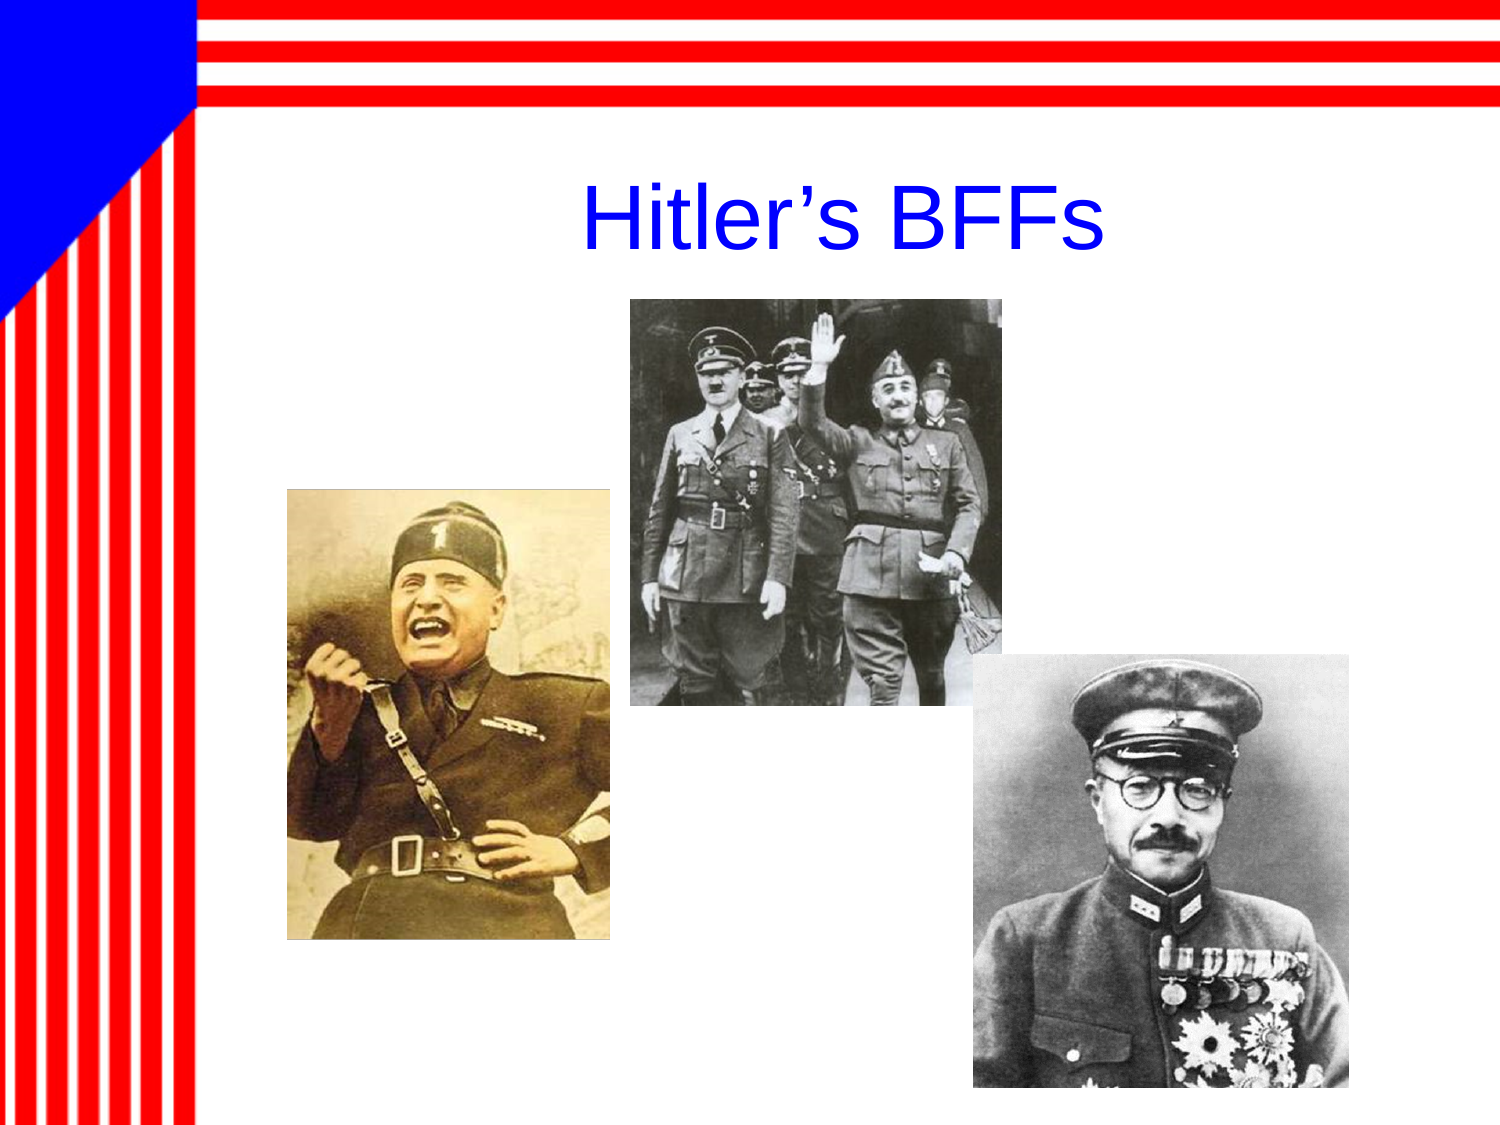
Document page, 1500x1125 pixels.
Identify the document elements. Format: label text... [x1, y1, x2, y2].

picture [0, 0, 1500, 1125]
title Hitler’s BFFs [206, 125, 1482, 300]
